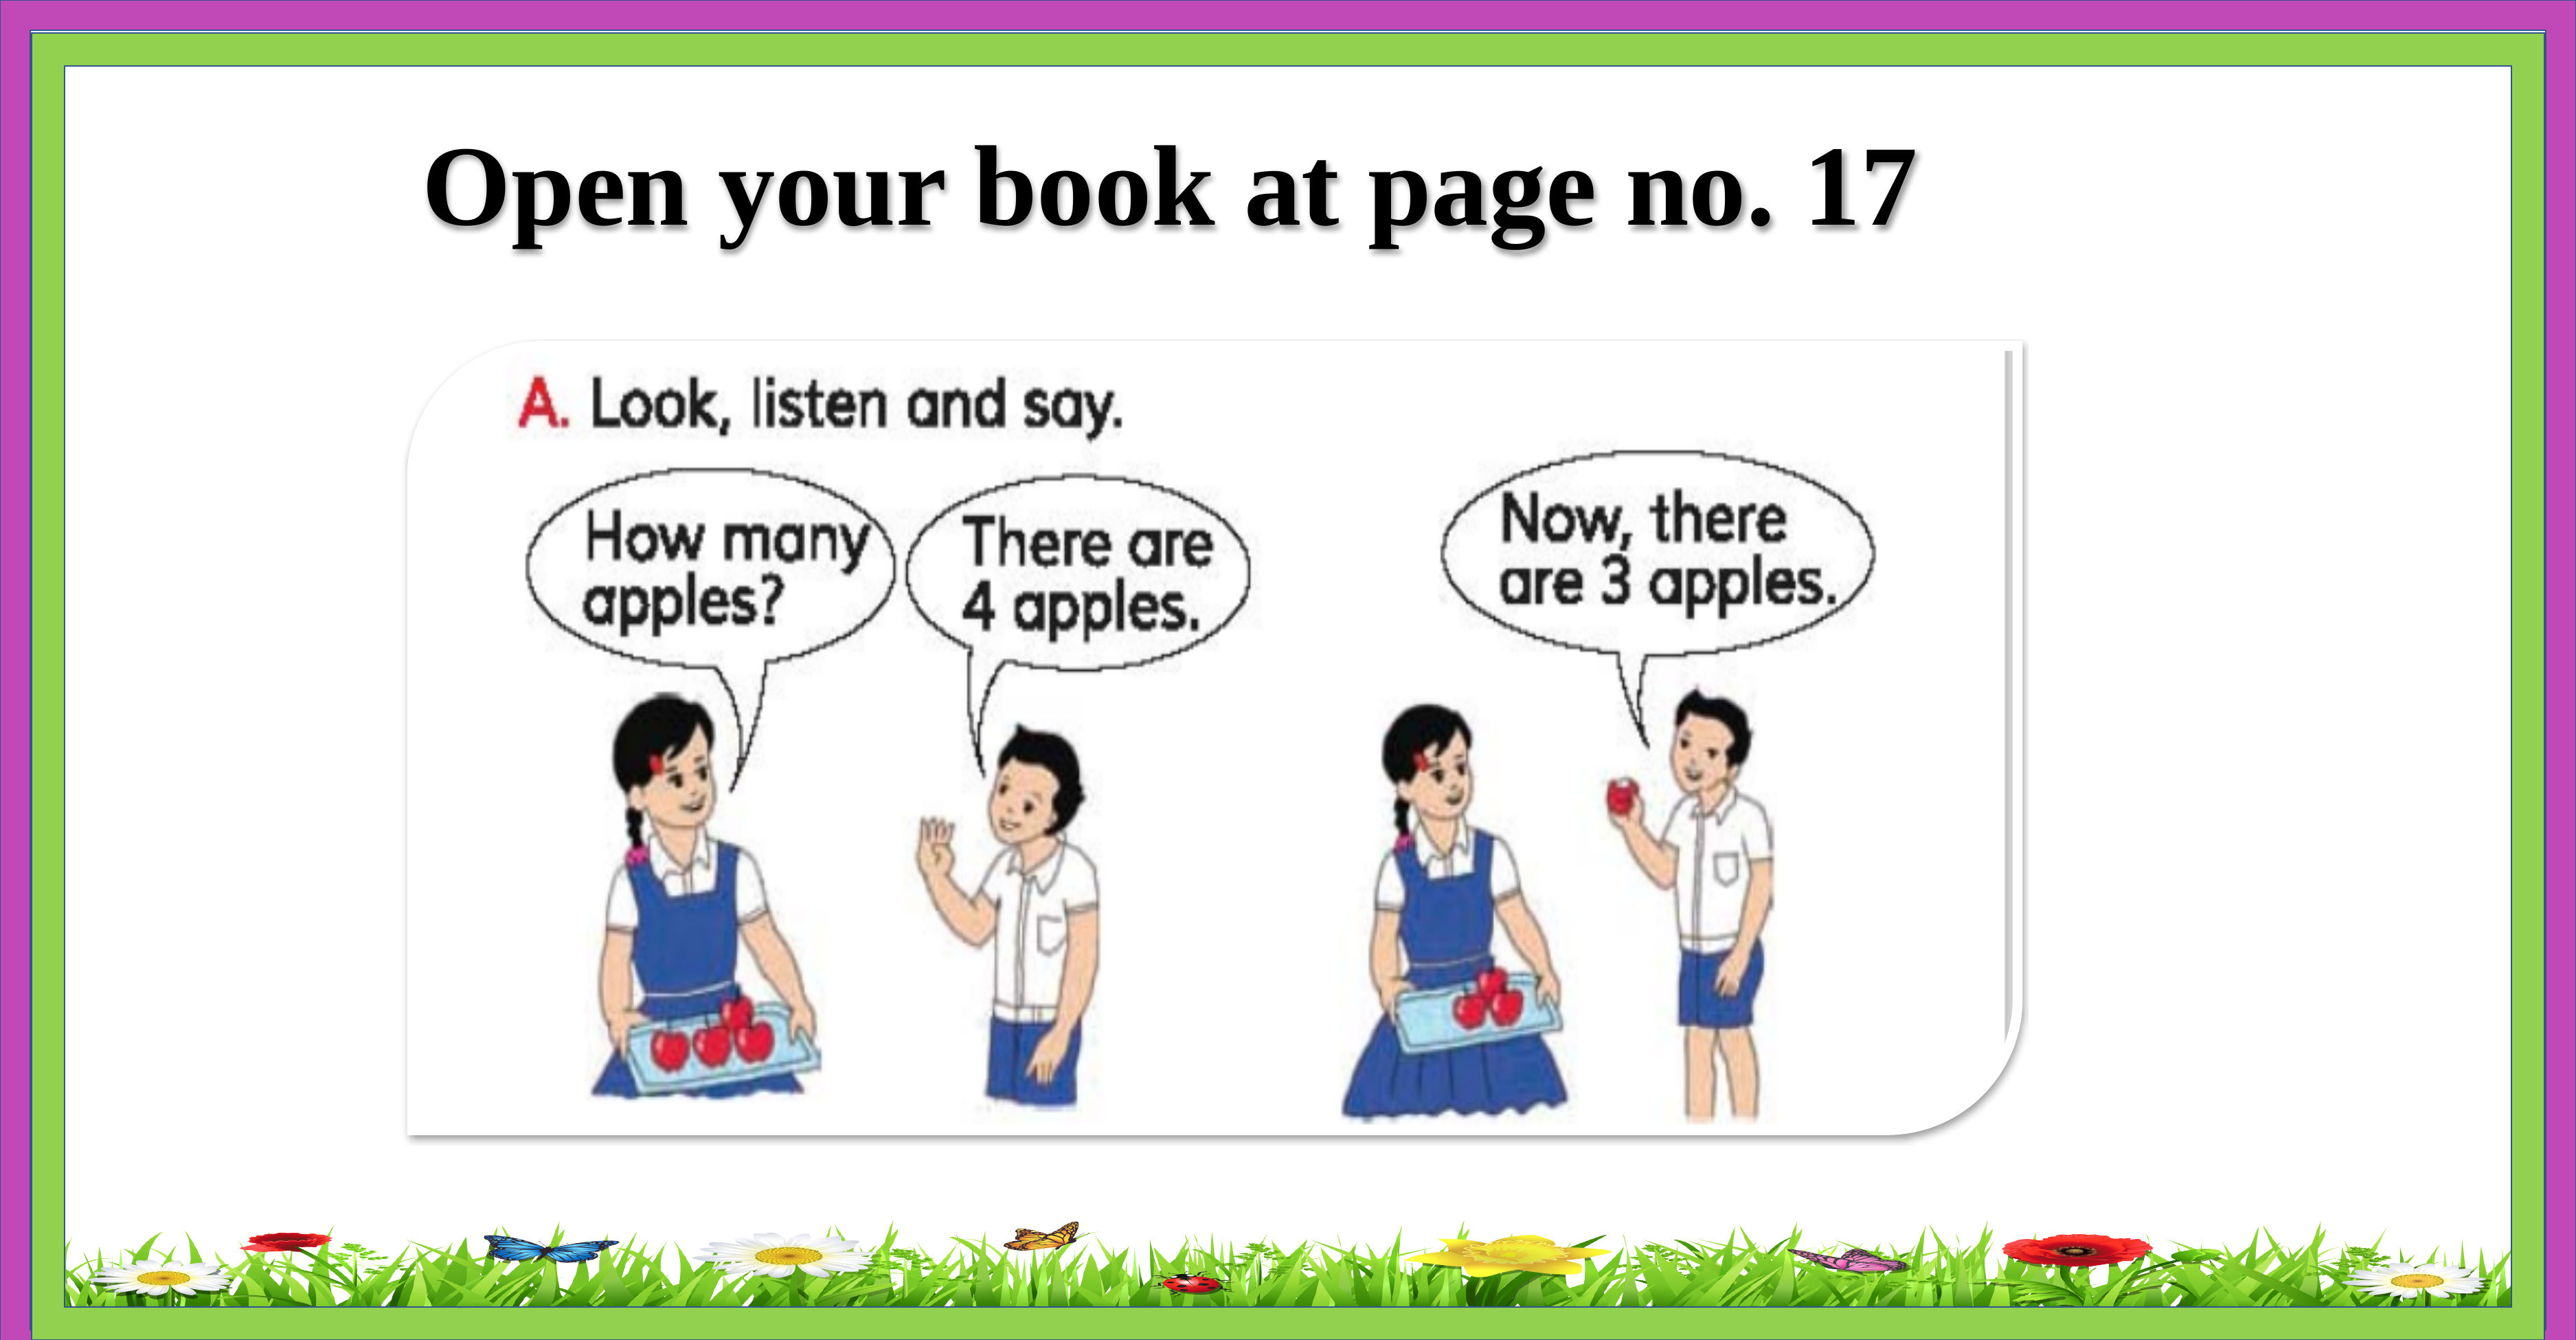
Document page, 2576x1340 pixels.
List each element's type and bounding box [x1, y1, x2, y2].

text_box [0, 0, 2576, 1340]
